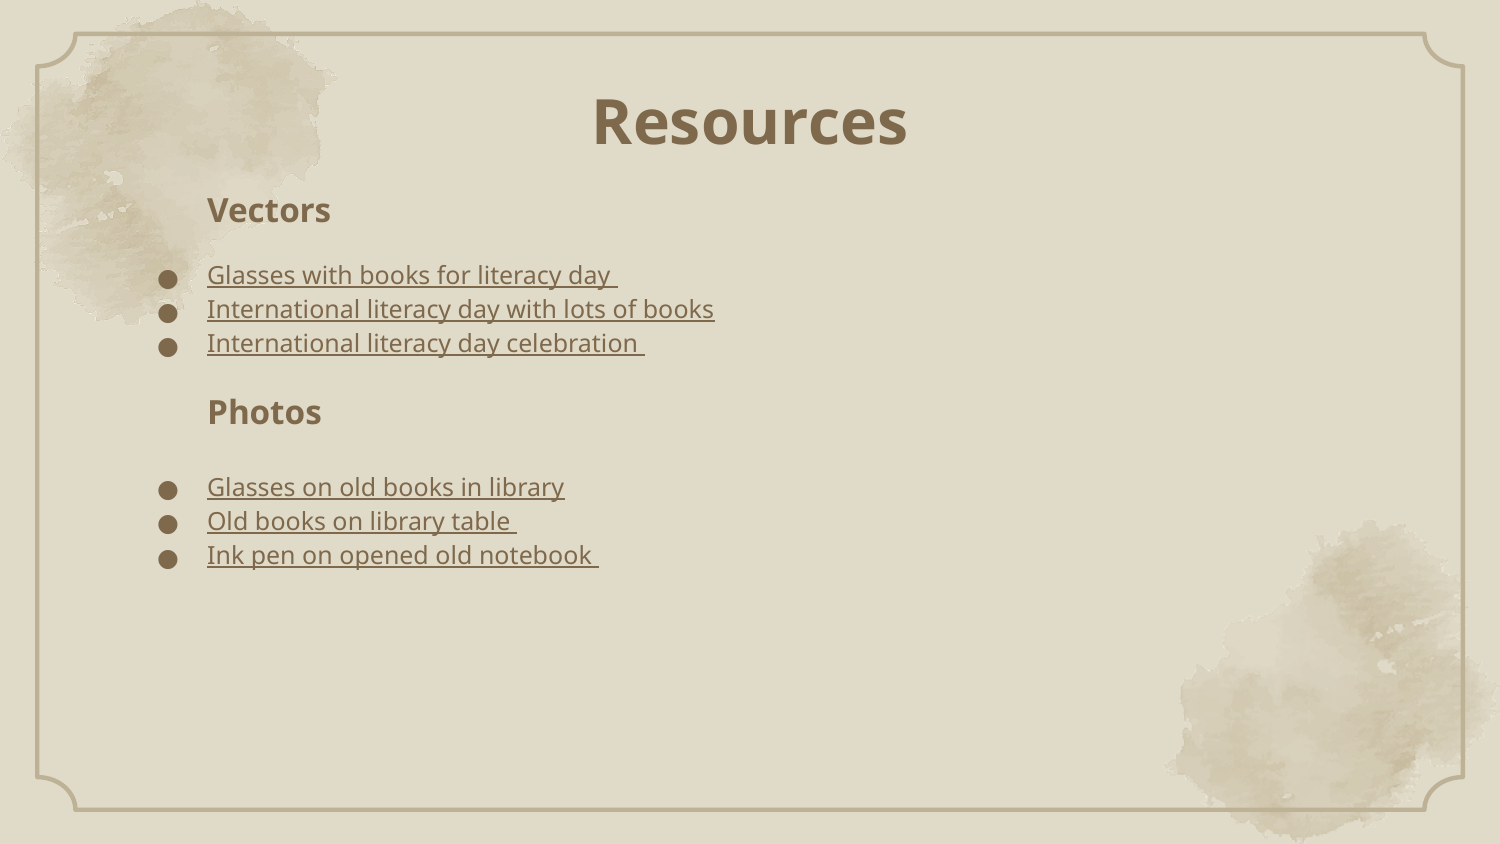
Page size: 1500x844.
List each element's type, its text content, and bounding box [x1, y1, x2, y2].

title Resources [117, 89, 1383, 150]
list Vectors Glasses with books for literacy day International literacy day with lots of books International literacy day celebration Photos Glasses on old books in library Old books on library table Ink pen on opened old notebook [117, 174, 1383, 702]
